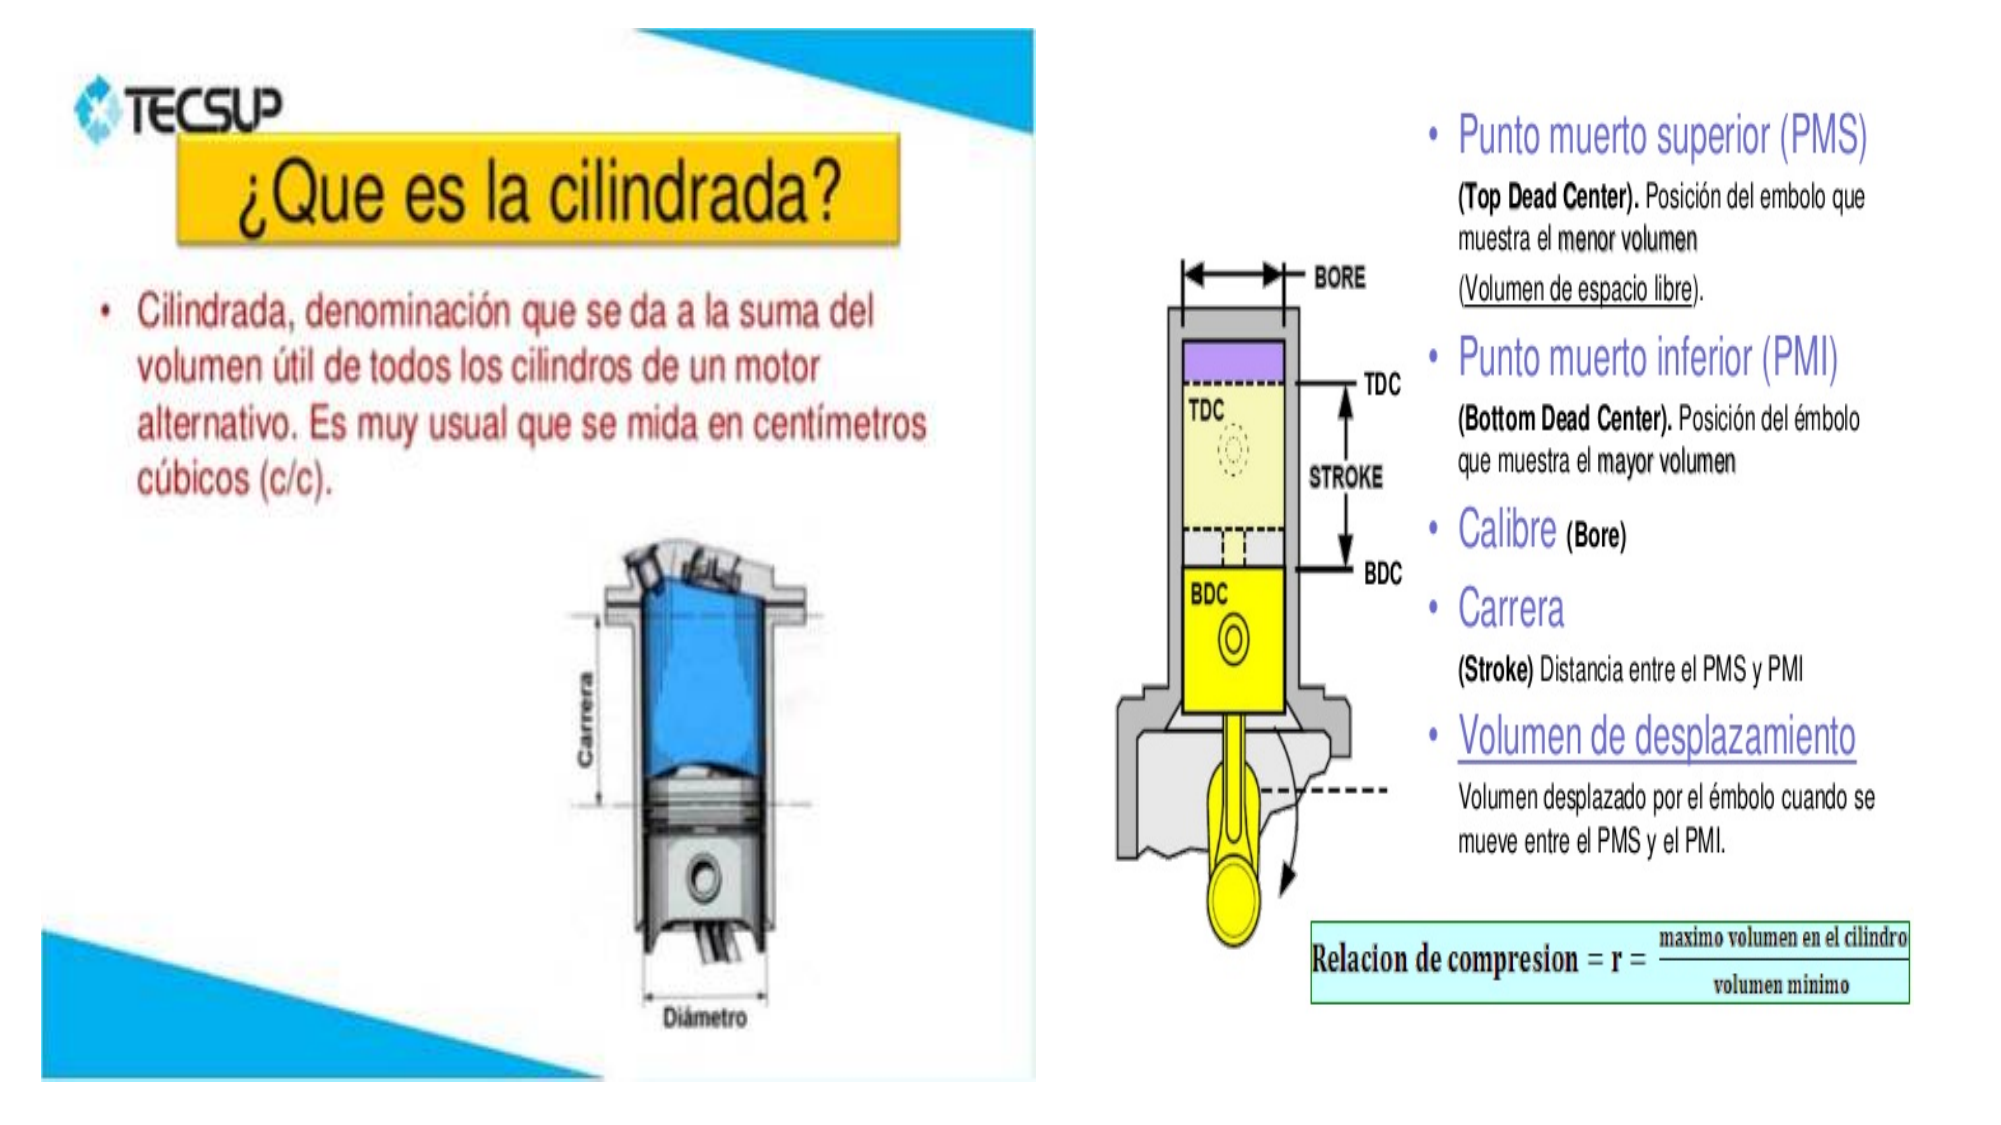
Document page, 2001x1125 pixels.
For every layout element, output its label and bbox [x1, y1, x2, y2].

picture [1102, 28, 1914, 1082]
picture [41, 28, 1036, 1082]
